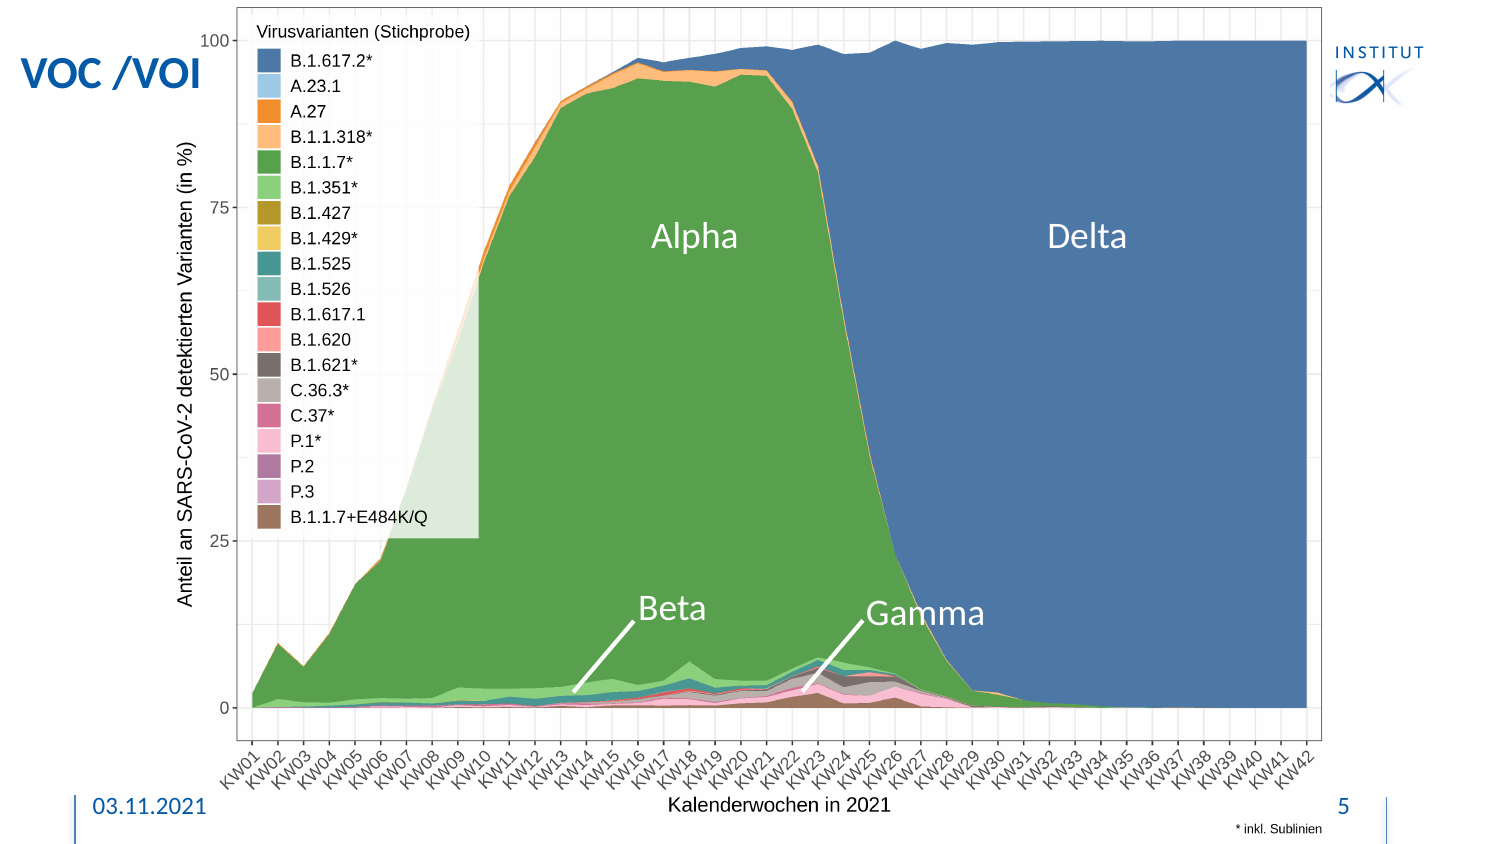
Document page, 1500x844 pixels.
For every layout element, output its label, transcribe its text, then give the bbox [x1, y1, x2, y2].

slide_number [92, 782, 164, 827]
picture [169, 0, 1430, 844]
slide_number 5 [1335, 782, 1385, 827]
title VOC /VOI [20, 11, 164, 129]
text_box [572, 620, 635, 693]
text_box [802, 620, 864, 692]
